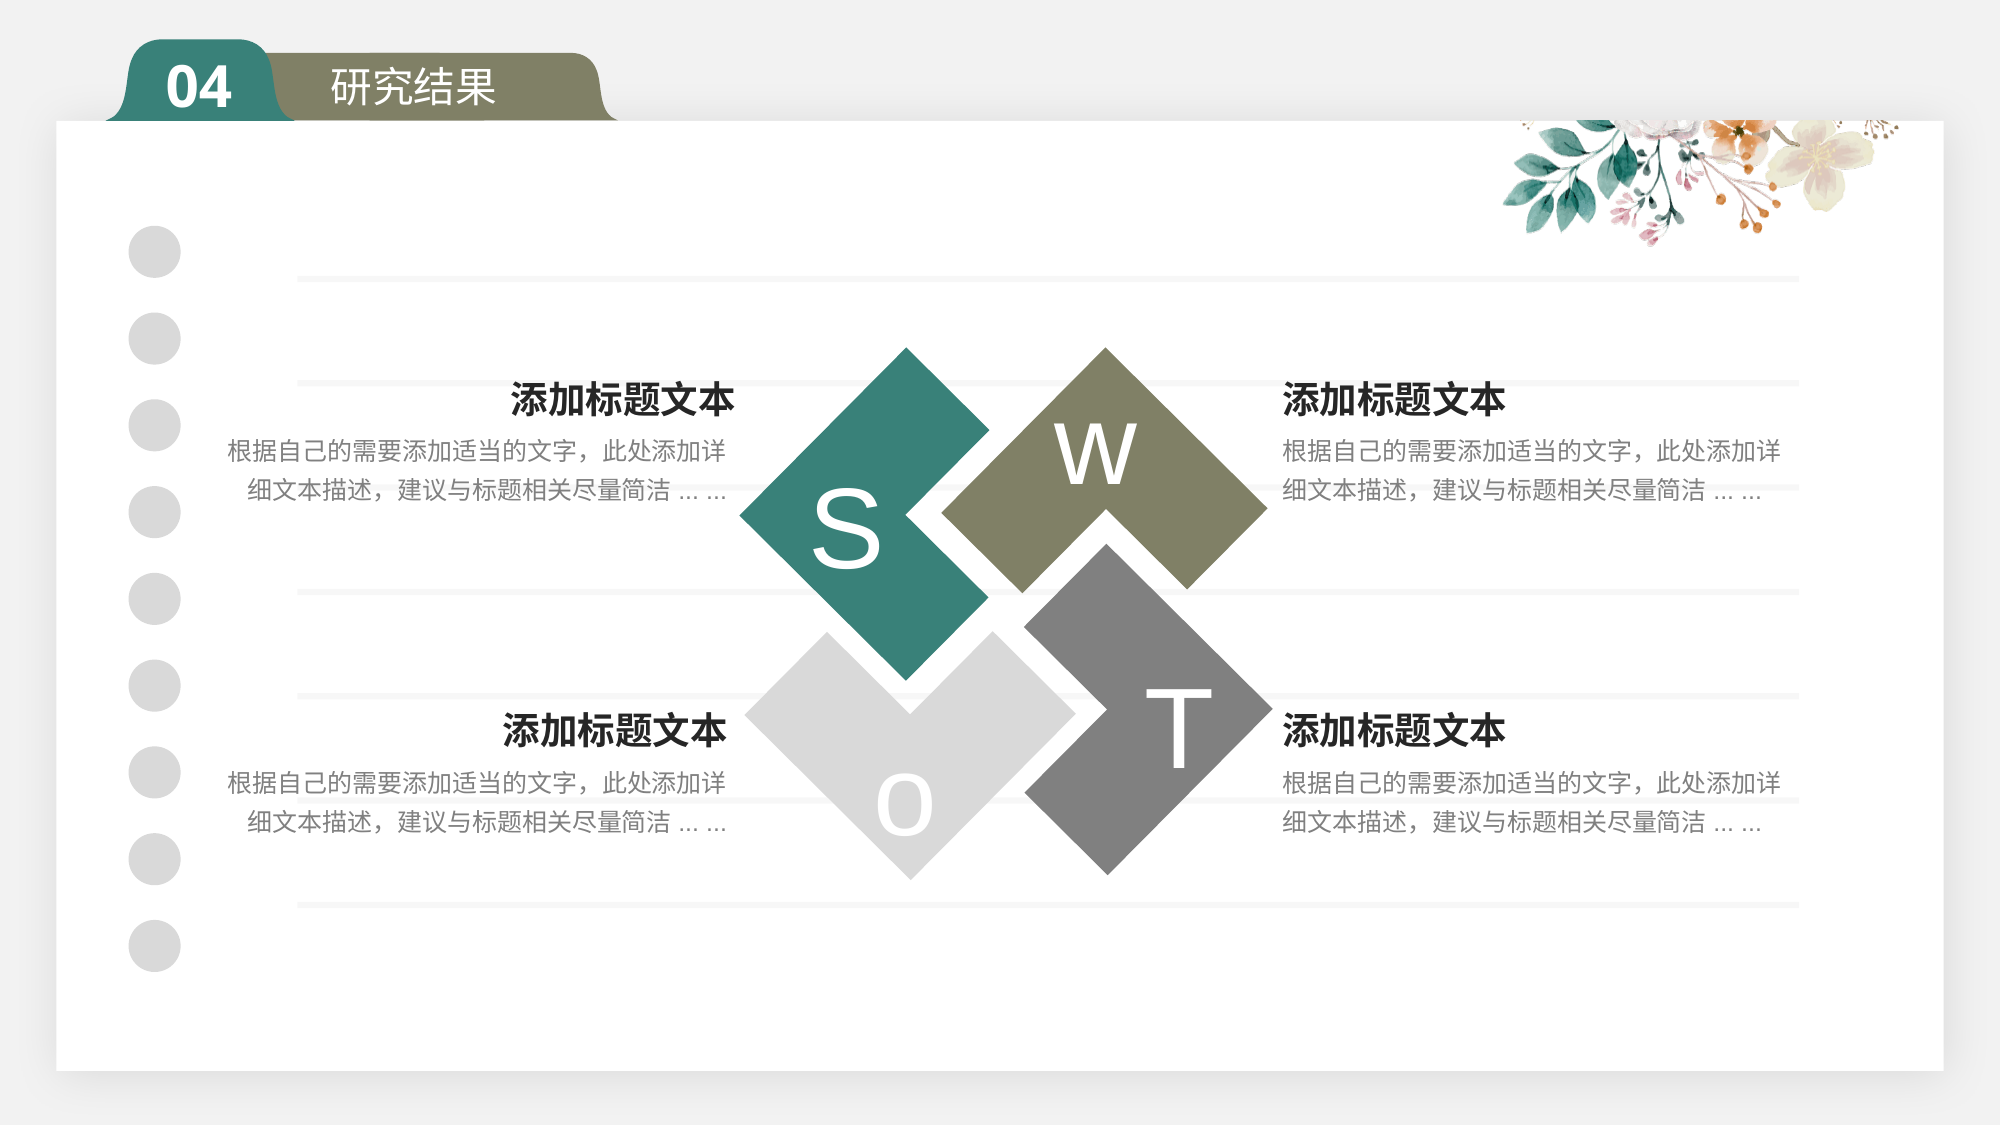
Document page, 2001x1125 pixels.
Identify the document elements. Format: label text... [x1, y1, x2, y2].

text_box 04 [145, 41, 253, 127]
text_box [103, 37, 267, 123]
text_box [235, 52, 619, 121]
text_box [198, 699, 743, 843]
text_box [1267, 699, 1812, 843]
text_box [1267, 368, 1812, 511]
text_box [989, 591, 1225, 827]
picture [1352, 120, 1900, 307]
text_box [198, 368, 751, 511]
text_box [792, 596, 1028, 851]
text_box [788, 395, 984, 599]
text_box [989, 321, 1219, 591]
